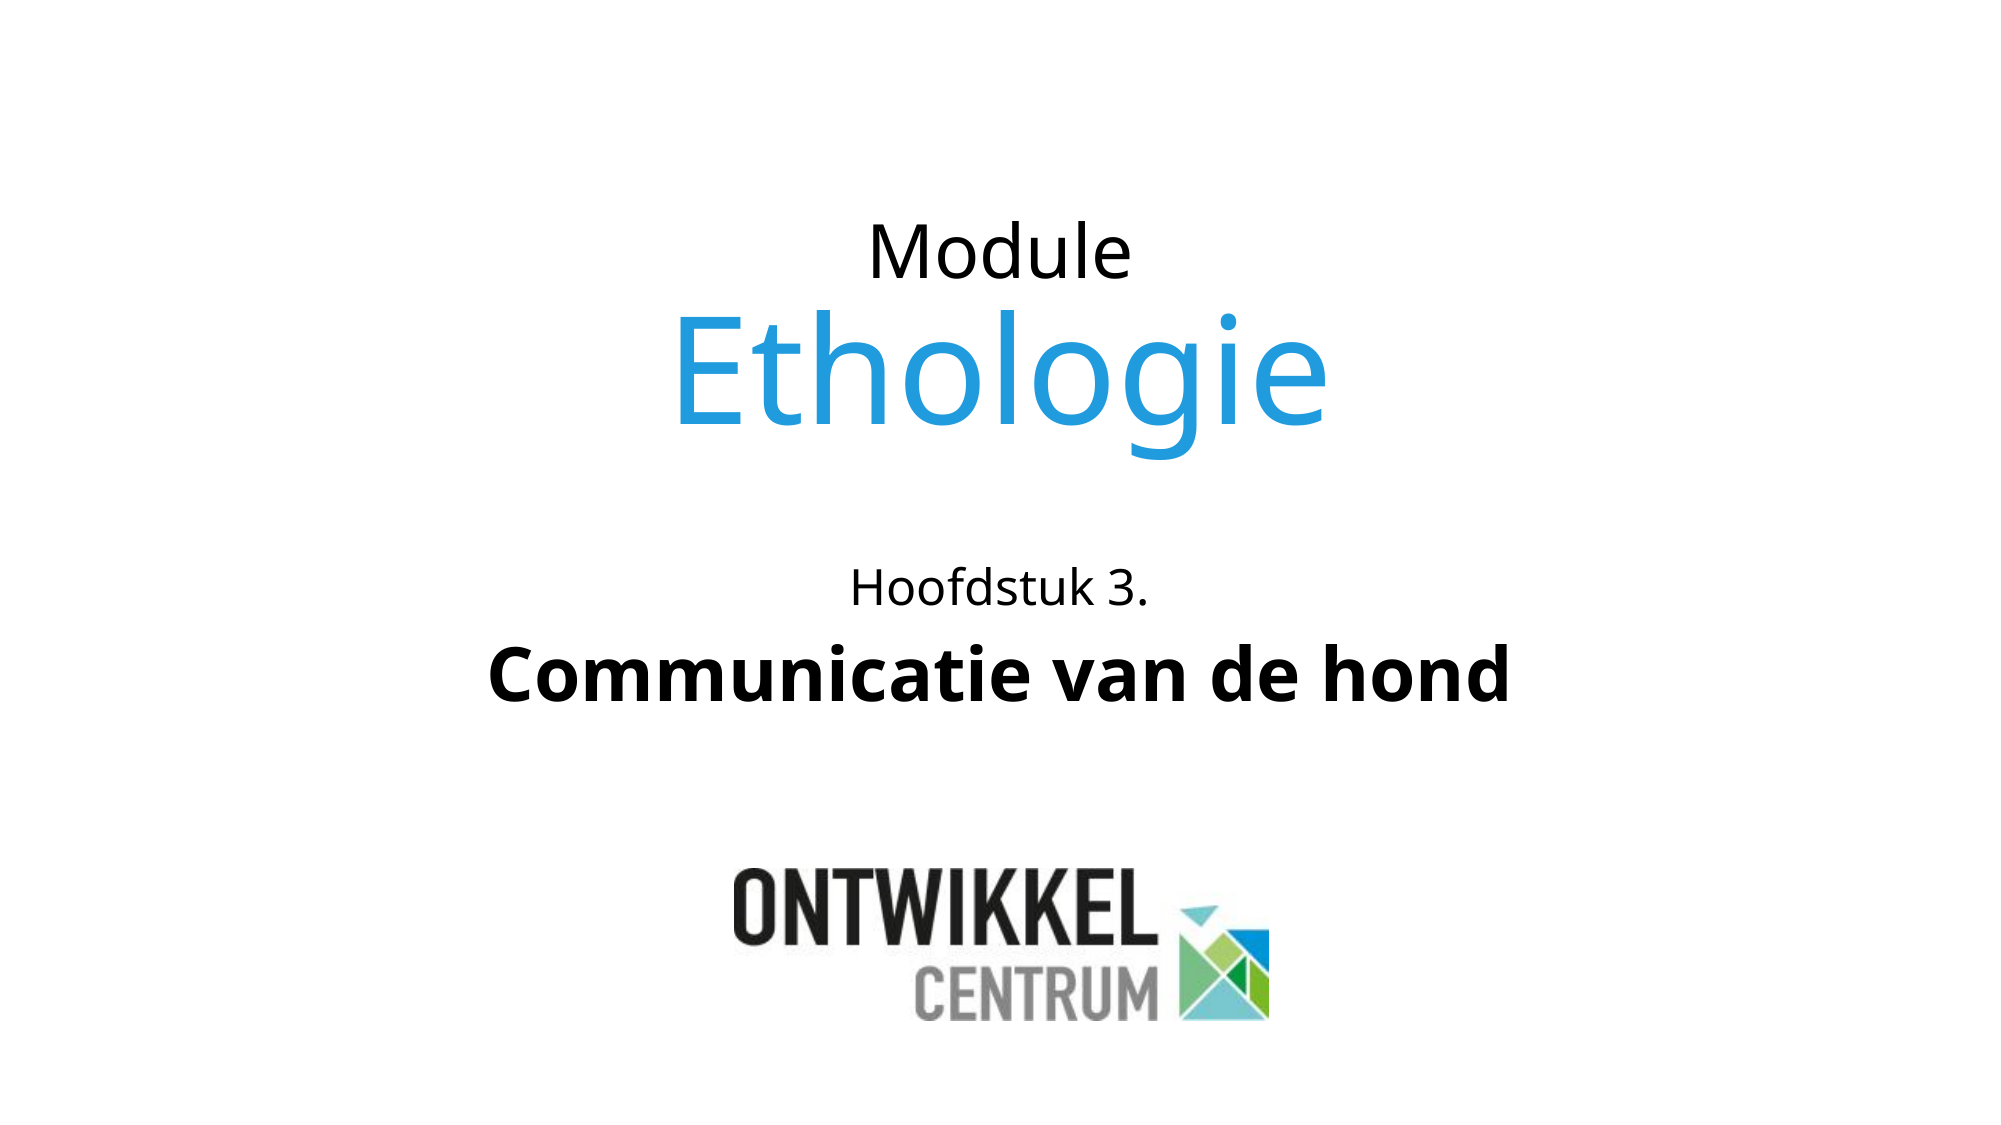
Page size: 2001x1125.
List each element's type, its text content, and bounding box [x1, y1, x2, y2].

subtitle Hoofdstuk 3. Communicatie van de hond [249, 554, 1750, 827]
title Module Ethologie [249, 107, 1750, 465]
picture [734, 868, 1269, 1021]
